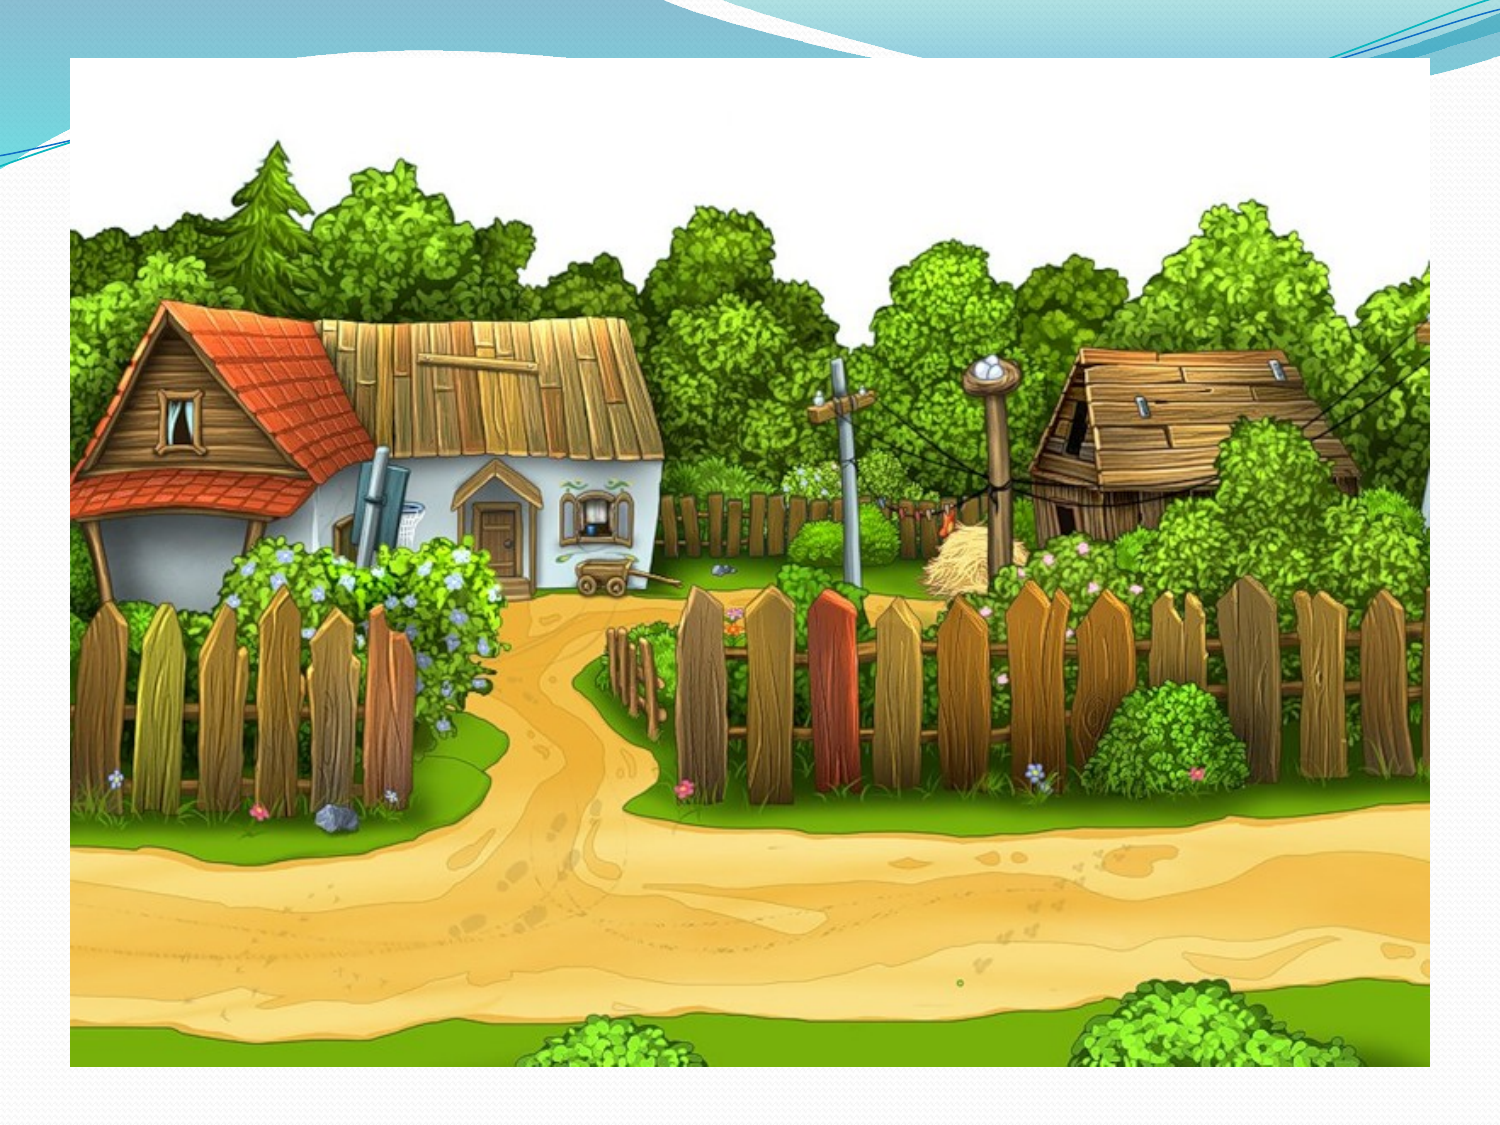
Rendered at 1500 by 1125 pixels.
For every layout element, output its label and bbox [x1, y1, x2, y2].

list [70, 58, 1430, 1067]
